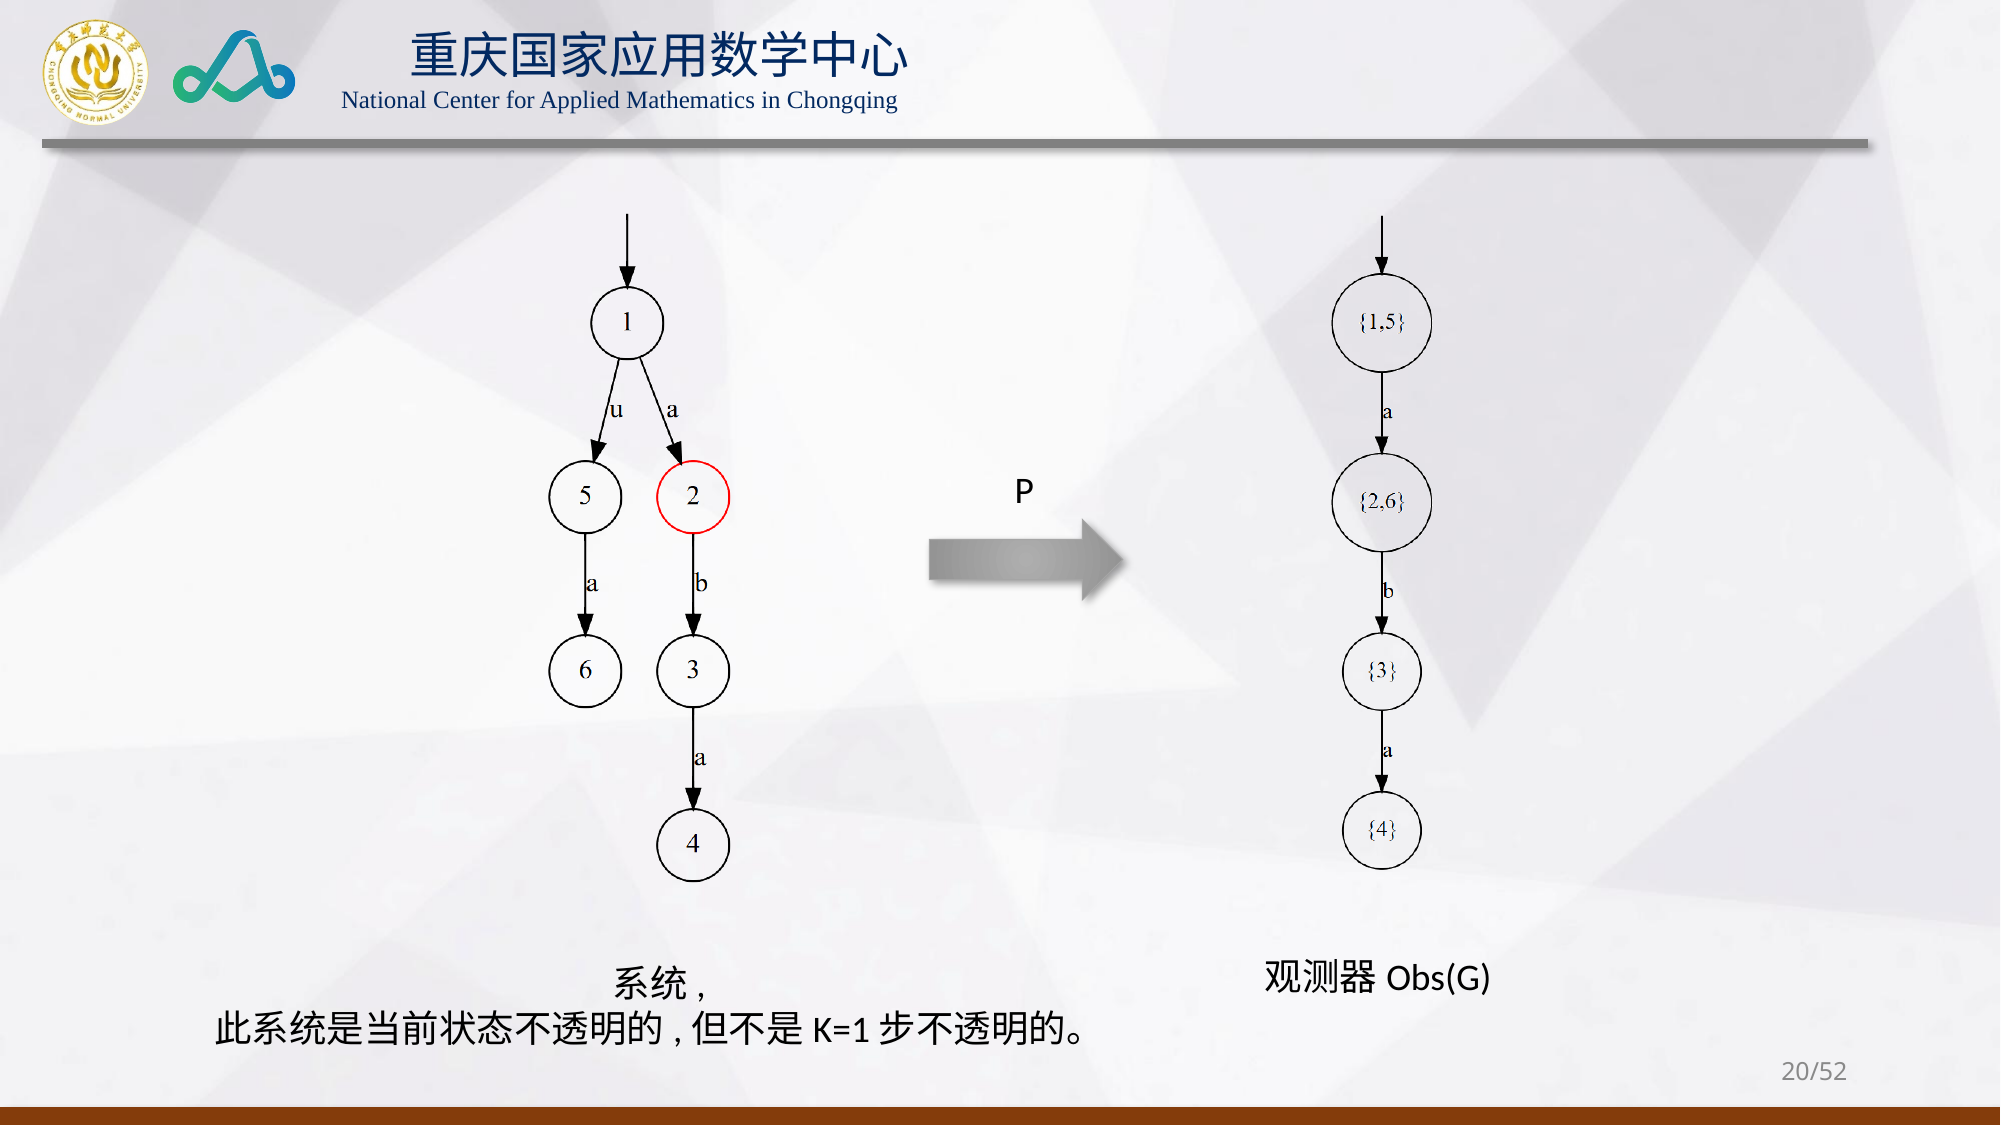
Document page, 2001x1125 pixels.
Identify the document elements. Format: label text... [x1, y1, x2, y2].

slide_number 20/52 [1412, 1042, 1863, 1103]
text_box [928, 519, 1124, 602]
text_box [42, 139, 1868, 148]
picture [0, 0, 2001, 1125]
text_box [0, 1107, 2000, 1125]
text_box 重庆国家应用数学中心 National Center for Applied Mathematics in Chongqing [326, 16, 989, 121]
text_box P [999, 458, 1086, 519]
text_box 观测器Obs(G) [1250, 945, 1517, 1005]
